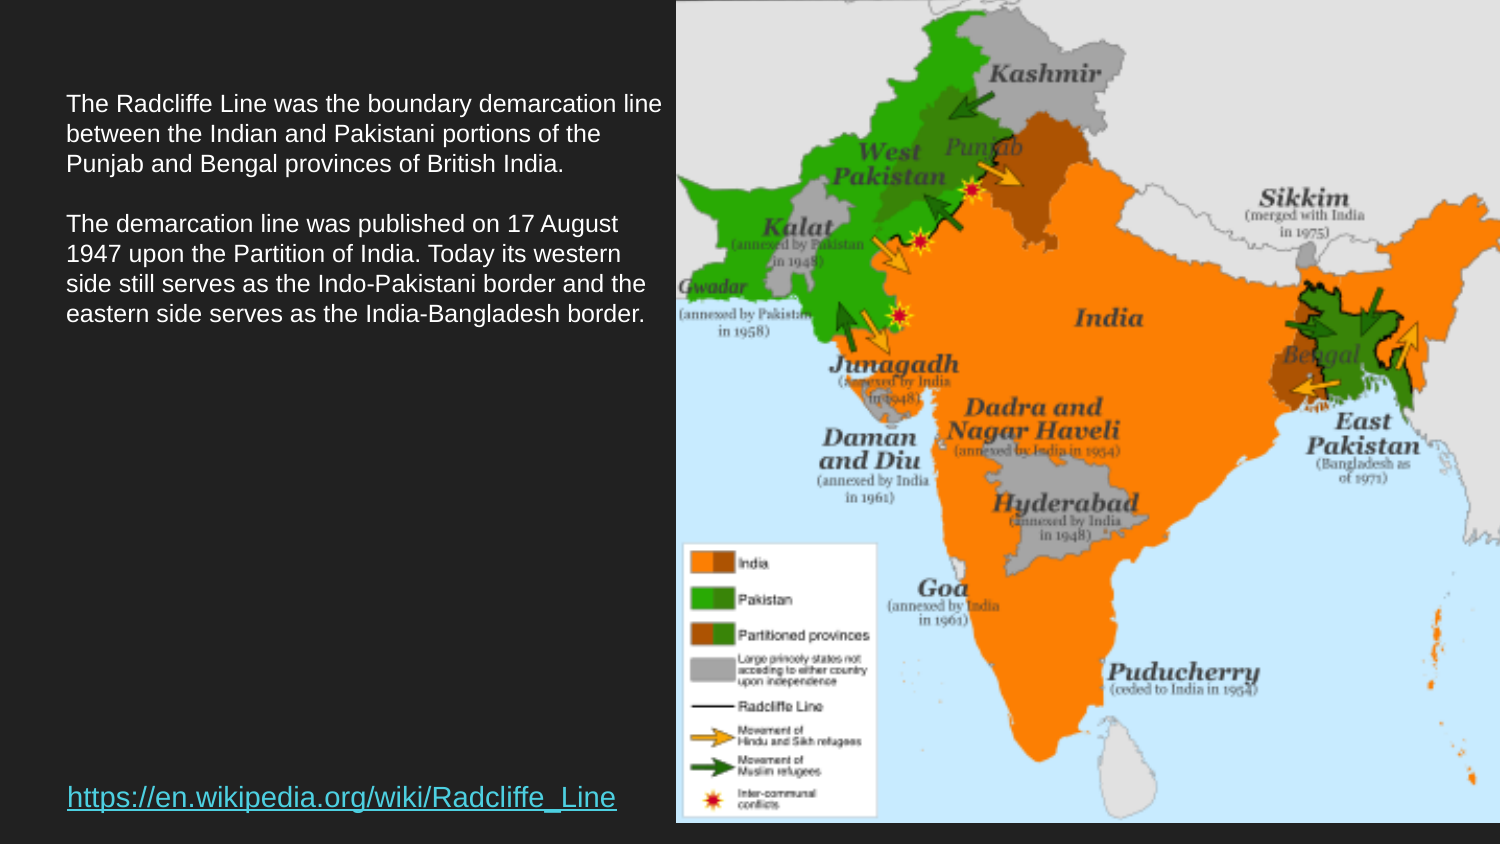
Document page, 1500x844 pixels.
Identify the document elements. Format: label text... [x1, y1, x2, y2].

title The Radcliffe Line was the boundary demarcation line between the Indian and Pakistani portions of the Punjab and Bengal provinces of British India. The demarcation line was published on 17 August 1947 upon the Partition of India. Today its western side still serves as the Indo-Pakistani border and the eastern side serves as the India-Bangladesh border. [51, 72, 670, 167]
picture [675, 0, 1500, 823]
text_box https://en.wikipedia.org/wiki/Radcliffe_Line [52, 770, 633, 821]
